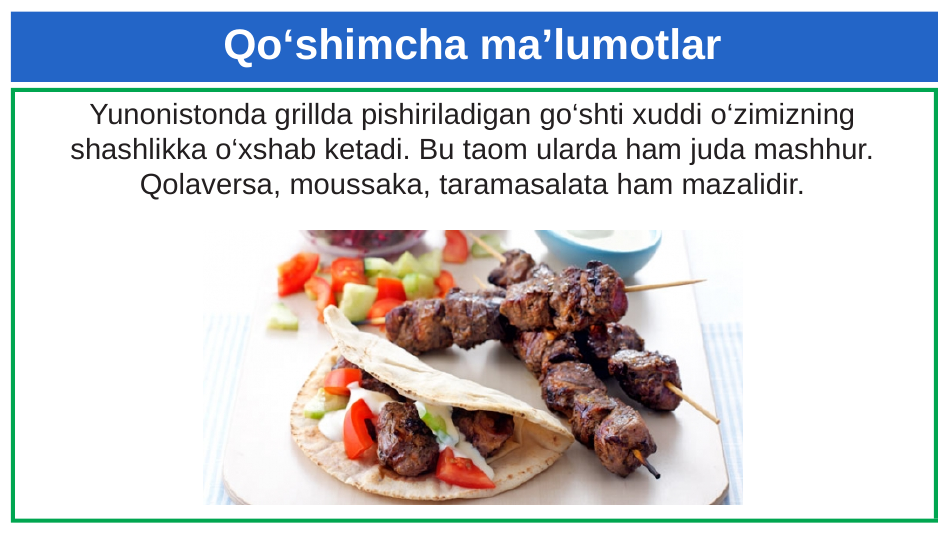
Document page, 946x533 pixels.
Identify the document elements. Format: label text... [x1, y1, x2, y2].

picture [203, 230, 743, 505]
title Qo‘shimcha ma’lumotlar [15, 16, 930, 69]
list Yunonistonda grillda pishiriladigan go‘shti xuddi o‘zimizning shashlikka o‘xshab ketadi. Bu taom ularda ham juda mashhur. Qolaversa, moussaka, taramasalata ham mazalidir. [35, 95, 910, 202]
